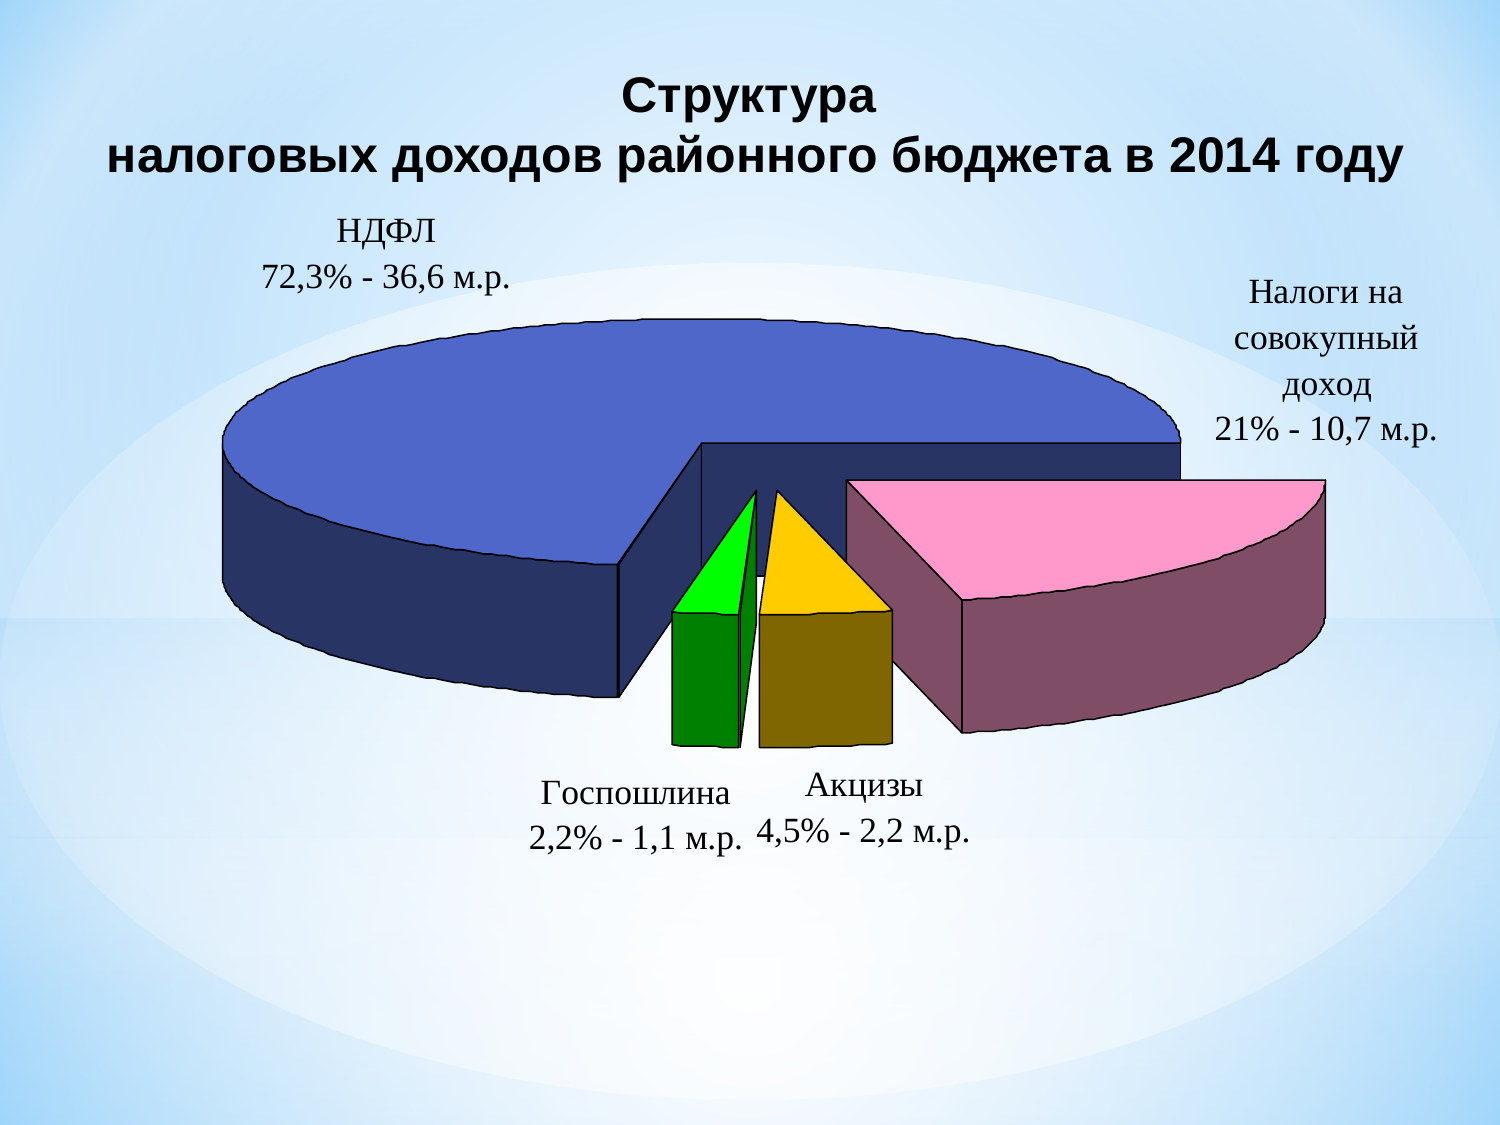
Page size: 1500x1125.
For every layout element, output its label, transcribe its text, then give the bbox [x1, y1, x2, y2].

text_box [71, 136, 1500, 1053]
text_box Структура налоговых доходов районного бюджета в 2014 году [52, 54, 1459, 190]
